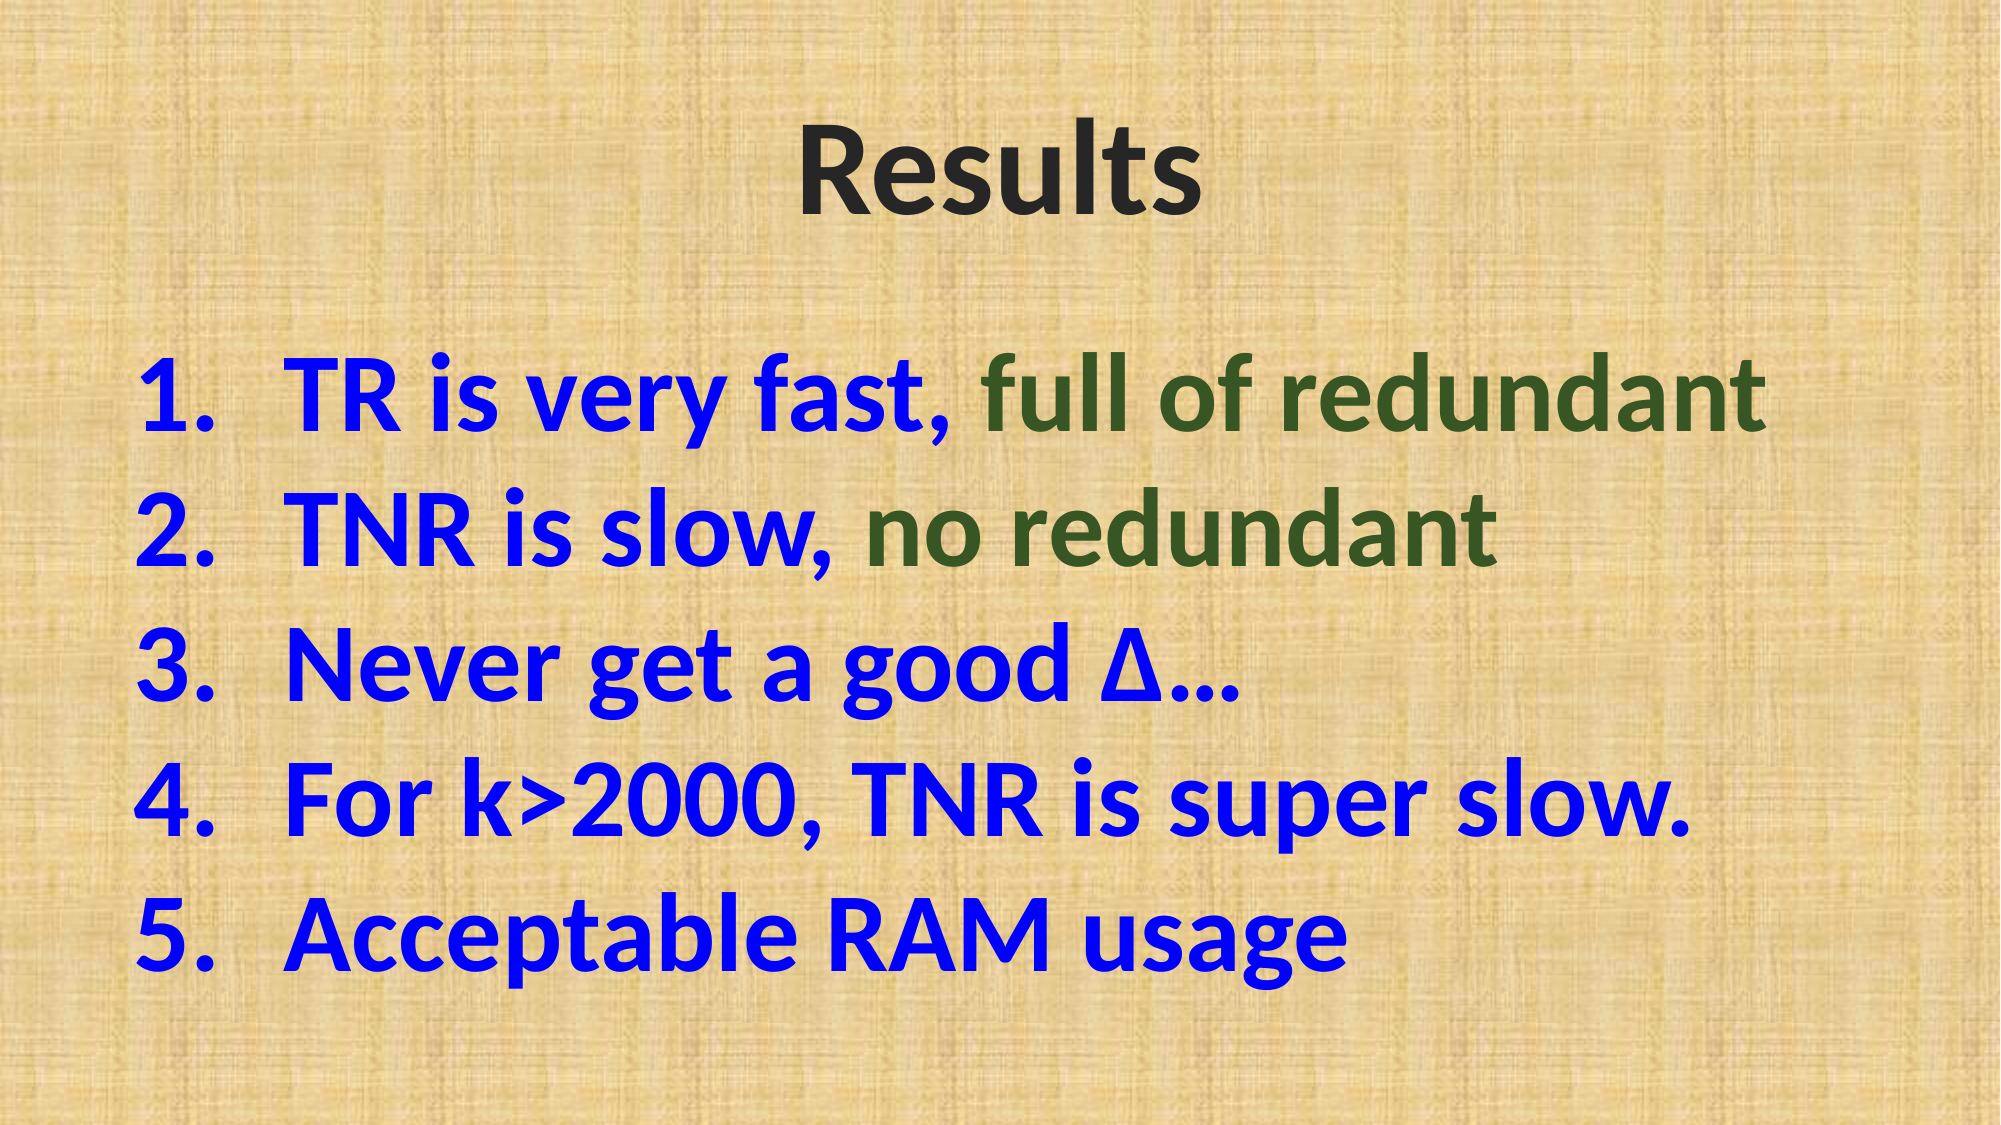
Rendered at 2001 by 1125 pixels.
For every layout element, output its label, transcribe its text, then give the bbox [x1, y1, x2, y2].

picture [0, 0, 2001, 1125]
text_box Results [780, 69, 1220, 249]
text_box TR is very fast, full of redundant TNR is slow, no redundant Never get a good Δ… For k>2000, TNR is super slow. Acceptable RAM usage [118, 311, 1785, 1002]
